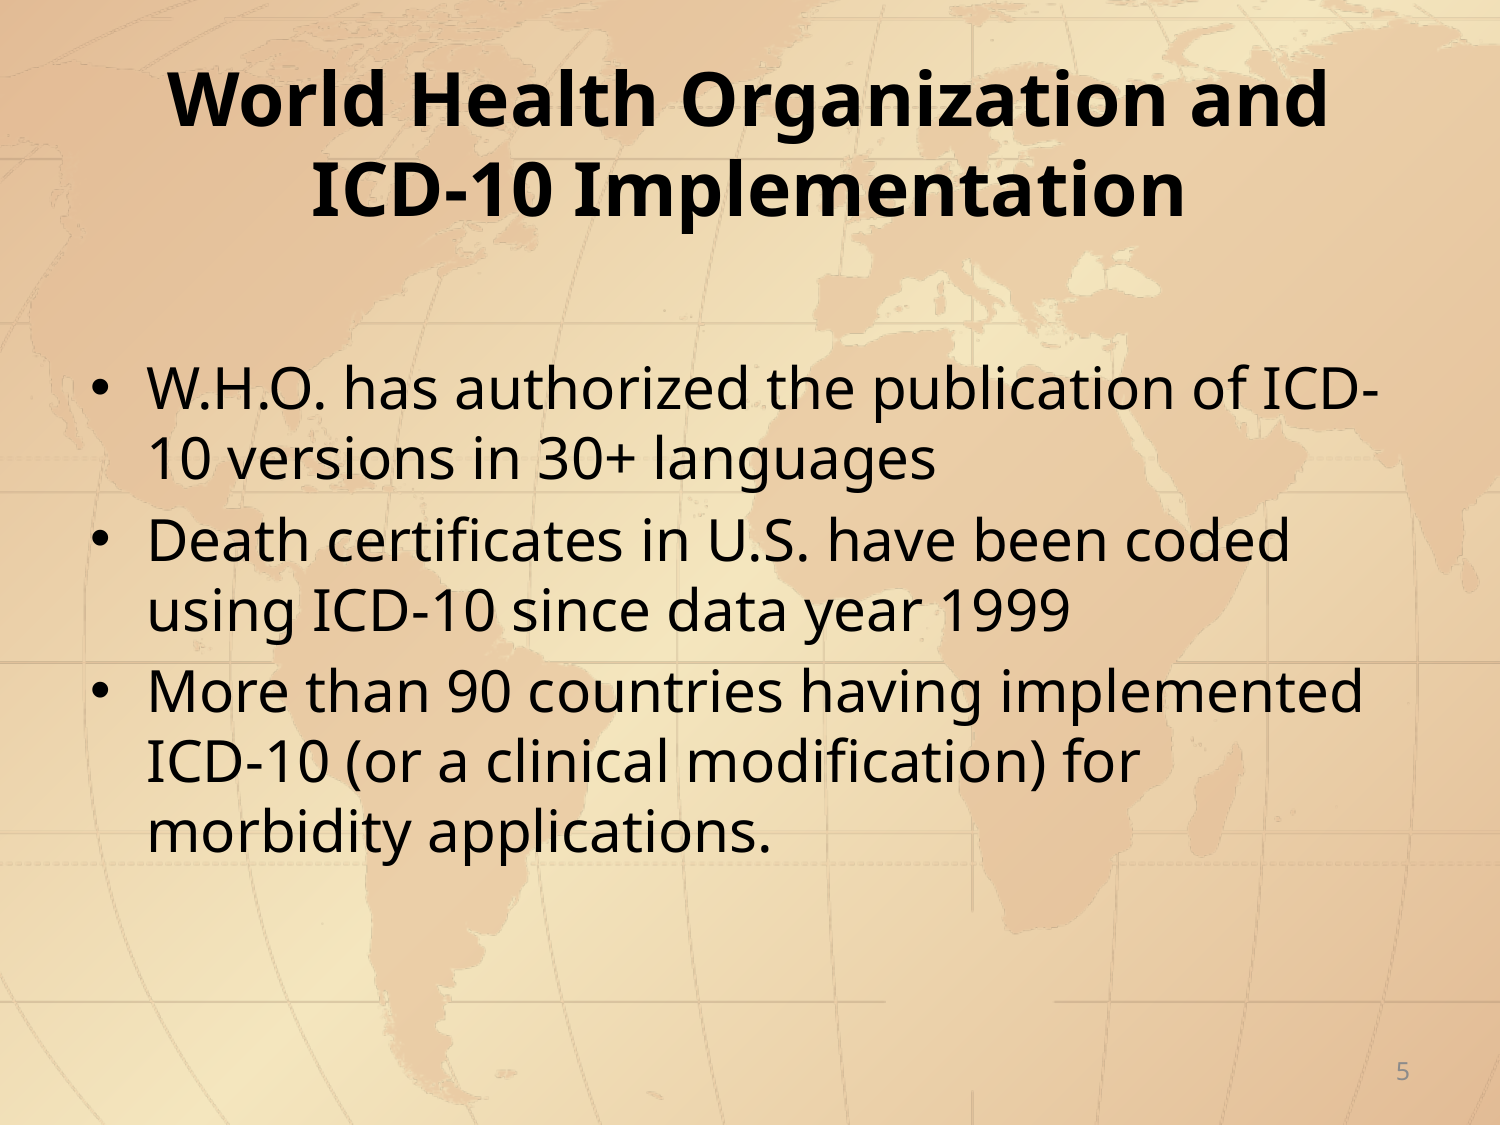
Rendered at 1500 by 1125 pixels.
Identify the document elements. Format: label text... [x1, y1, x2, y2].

picture [0, 0, 1500, 1125]
slide_number 5 [1074, 1042, 1425, 1103]
title World Health Organization and ICD-10 Implementation [75, 50, 1425, 233]
list W.H.O. has authorized the publication of ICD-10 versions in 30+ languages Death certificates in U.S. have been coded using ICD-10 since data year 1999 More than 90 countries having implemented ICD-10 (or a clinical modification) for morbidity applications. [75, 262, 1425, 1005]
